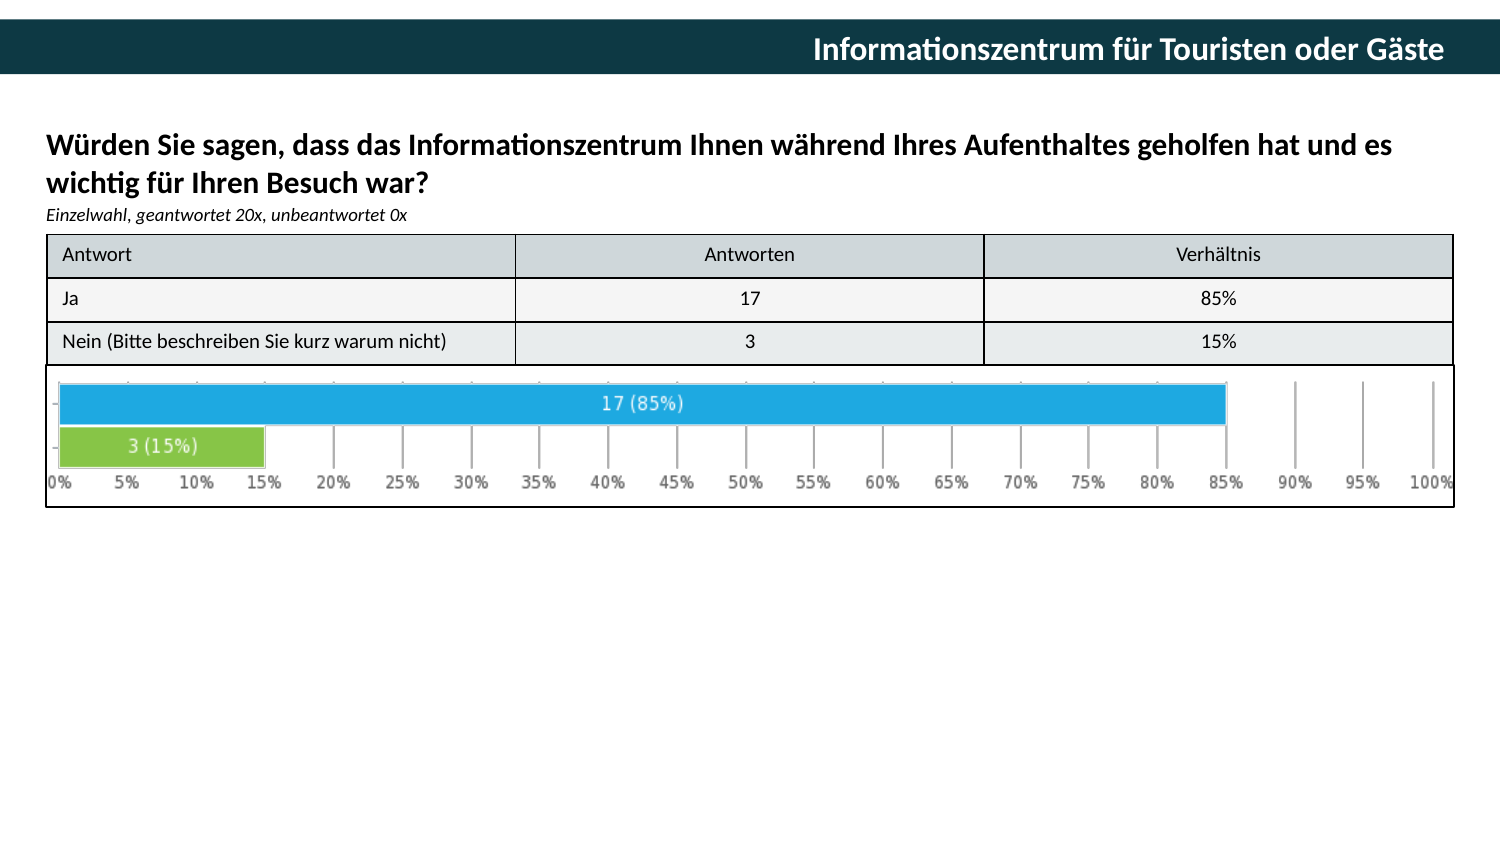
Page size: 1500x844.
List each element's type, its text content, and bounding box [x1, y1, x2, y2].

table_cell 17 [516, 279, 983, 321]
text_box Würden Sie sagen, dass das Informationszentrum Ihnen während Ihres Aufenthaltes geholfen hat und es wichtig für Ihren Besuch war? [31, 117, 1469, 207]
table_cell Ja [48, 279, 515, 321]
table_cell 3 [516, 323, 983, 364]
table_header Verhältnis [985, 235, 1452, 277]
text_box Einzelwahl, geantwortet 20x, unbeantwortet 0x [31, 207, 657, 233]
picture [46, 365, 1454, 507]
table_header Antworten [516, 235, 983, 277]
table_cell Nein (Bitte beschreiben Sie kurz warum nicht) [48, 323, 515, 364]
table_header Antwort [48, 235, 515, 277]
table_cell 85% [985, 279, 1452, 321]
table_cell 15% [985, 323, 1452, 364]
